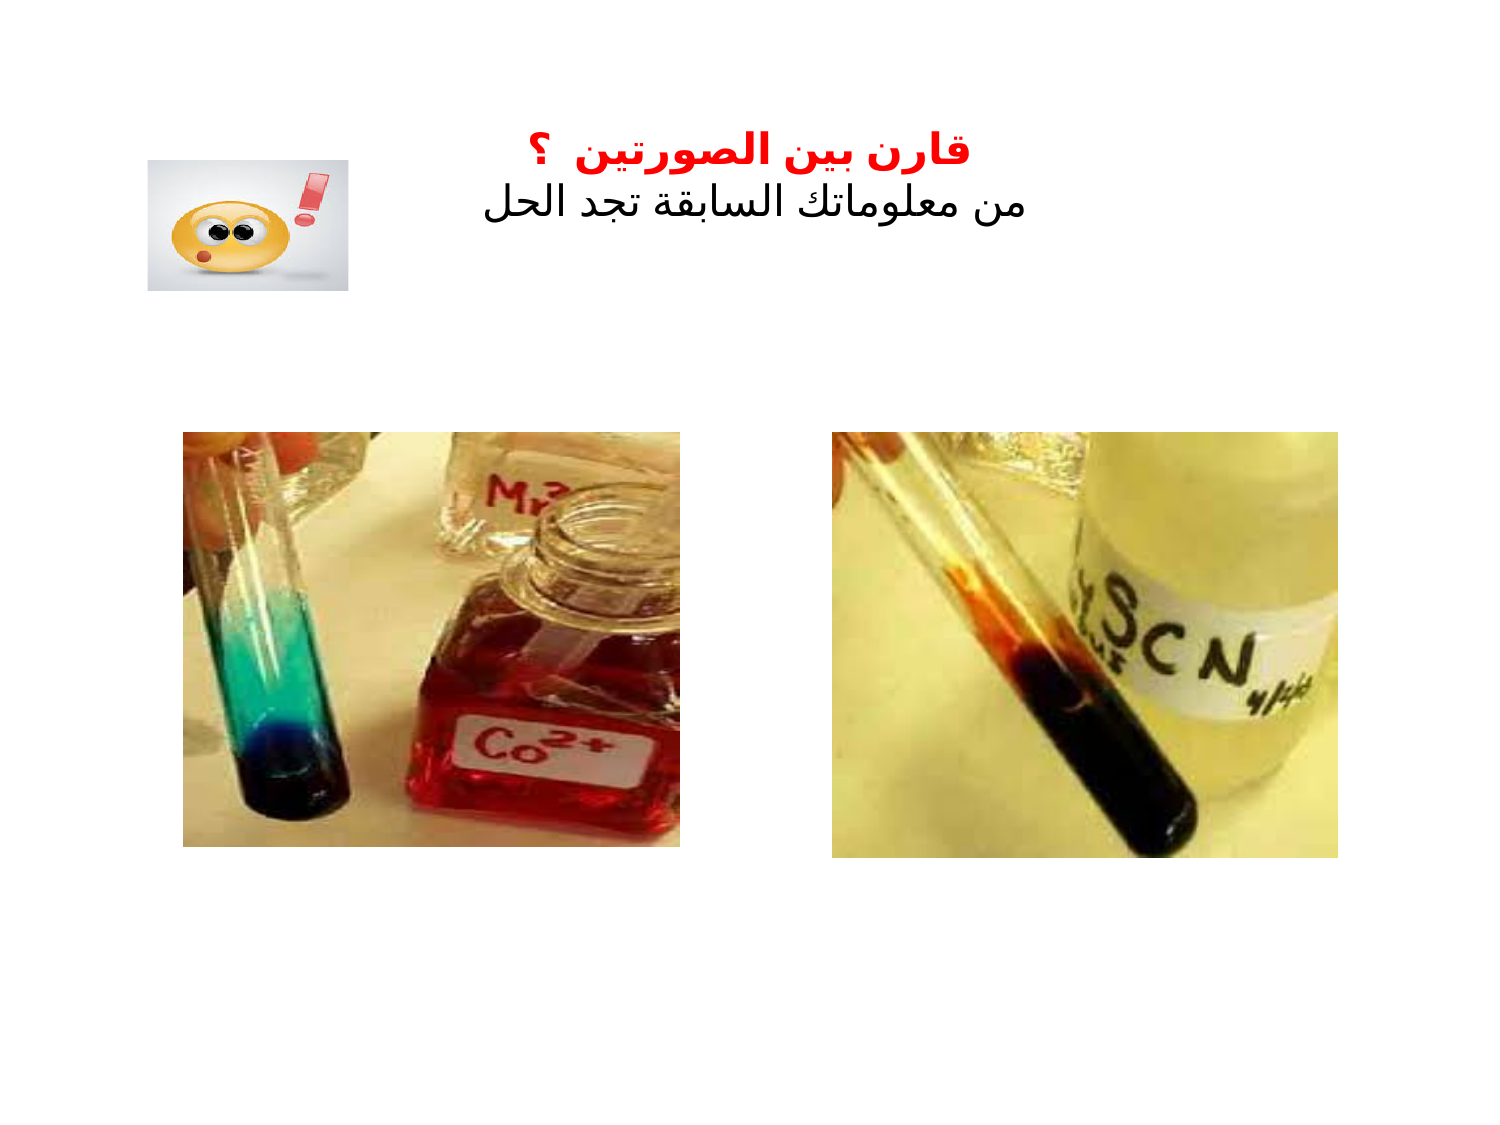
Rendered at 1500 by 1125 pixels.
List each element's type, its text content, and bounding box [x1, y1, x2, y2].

title قارن بين الصورتين ؟ من معلوماتك السابقة تجد الحل [75, 113, 1425, 233]
picture [147, 160, 349, 291]
picture [182, 432, 680, 847]
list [832, 432, 1338, 859]
